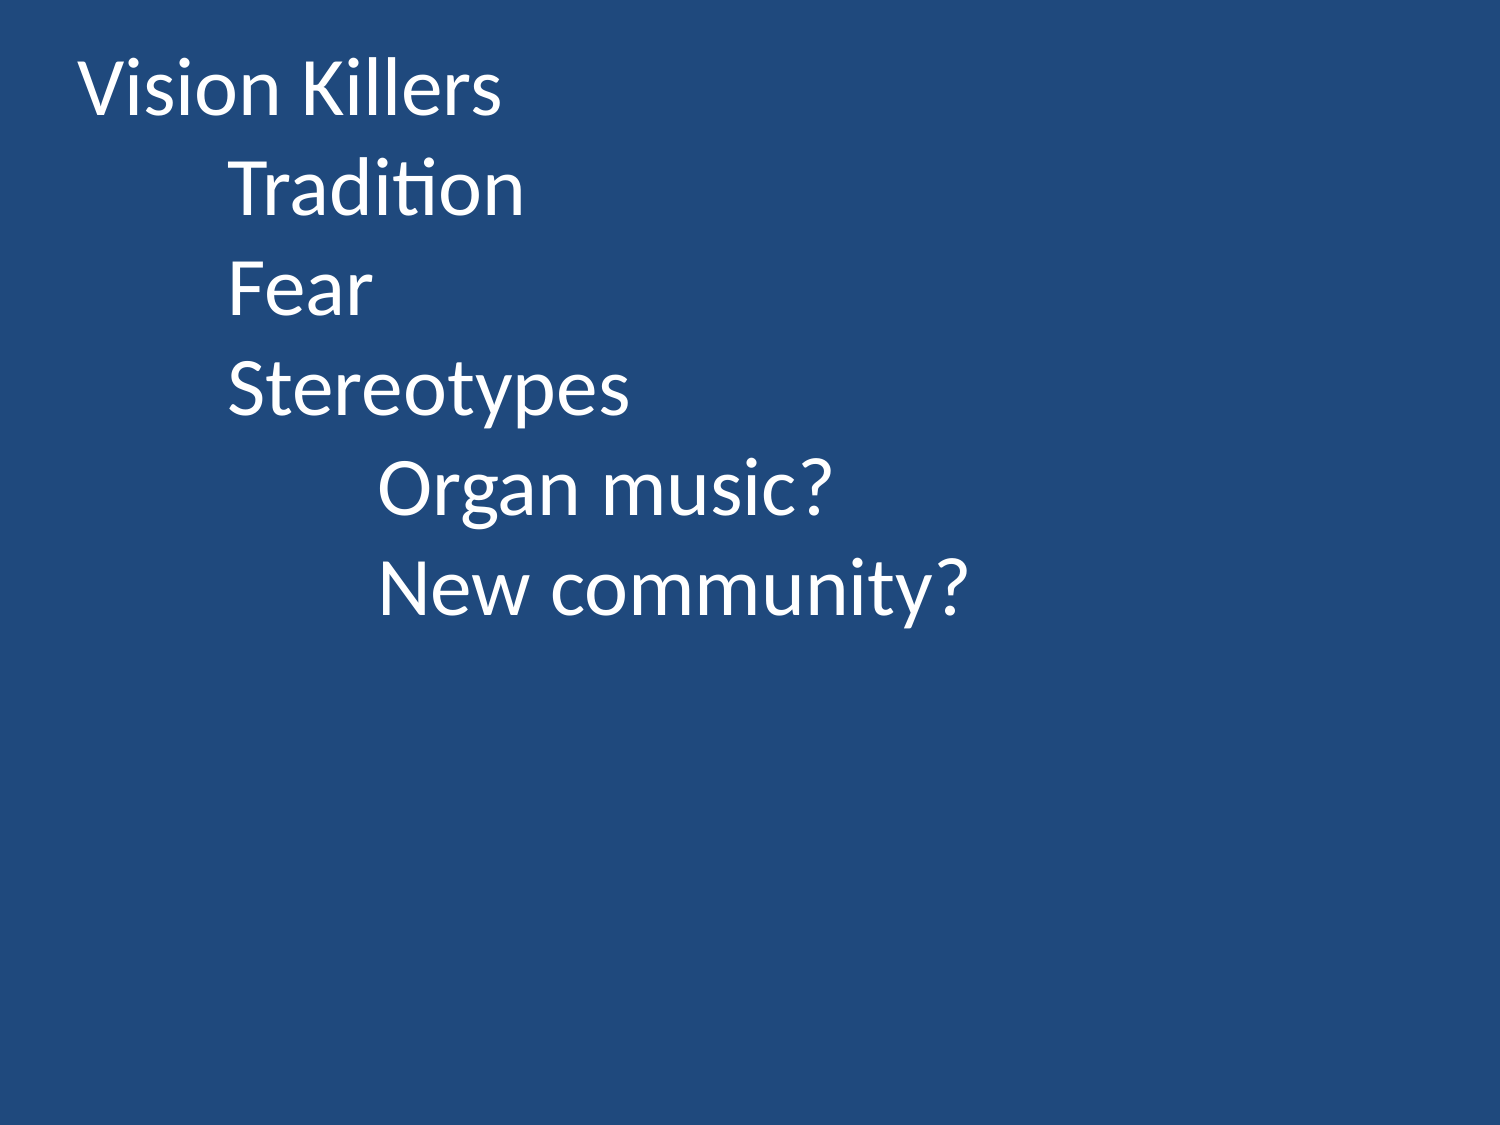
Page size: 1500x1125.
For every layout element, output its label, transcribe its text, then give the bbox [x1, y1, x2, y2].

text_box Vision Killers Tradition Fear Stereotypes Organ music? New community? [62, 24, 1463, 840]
